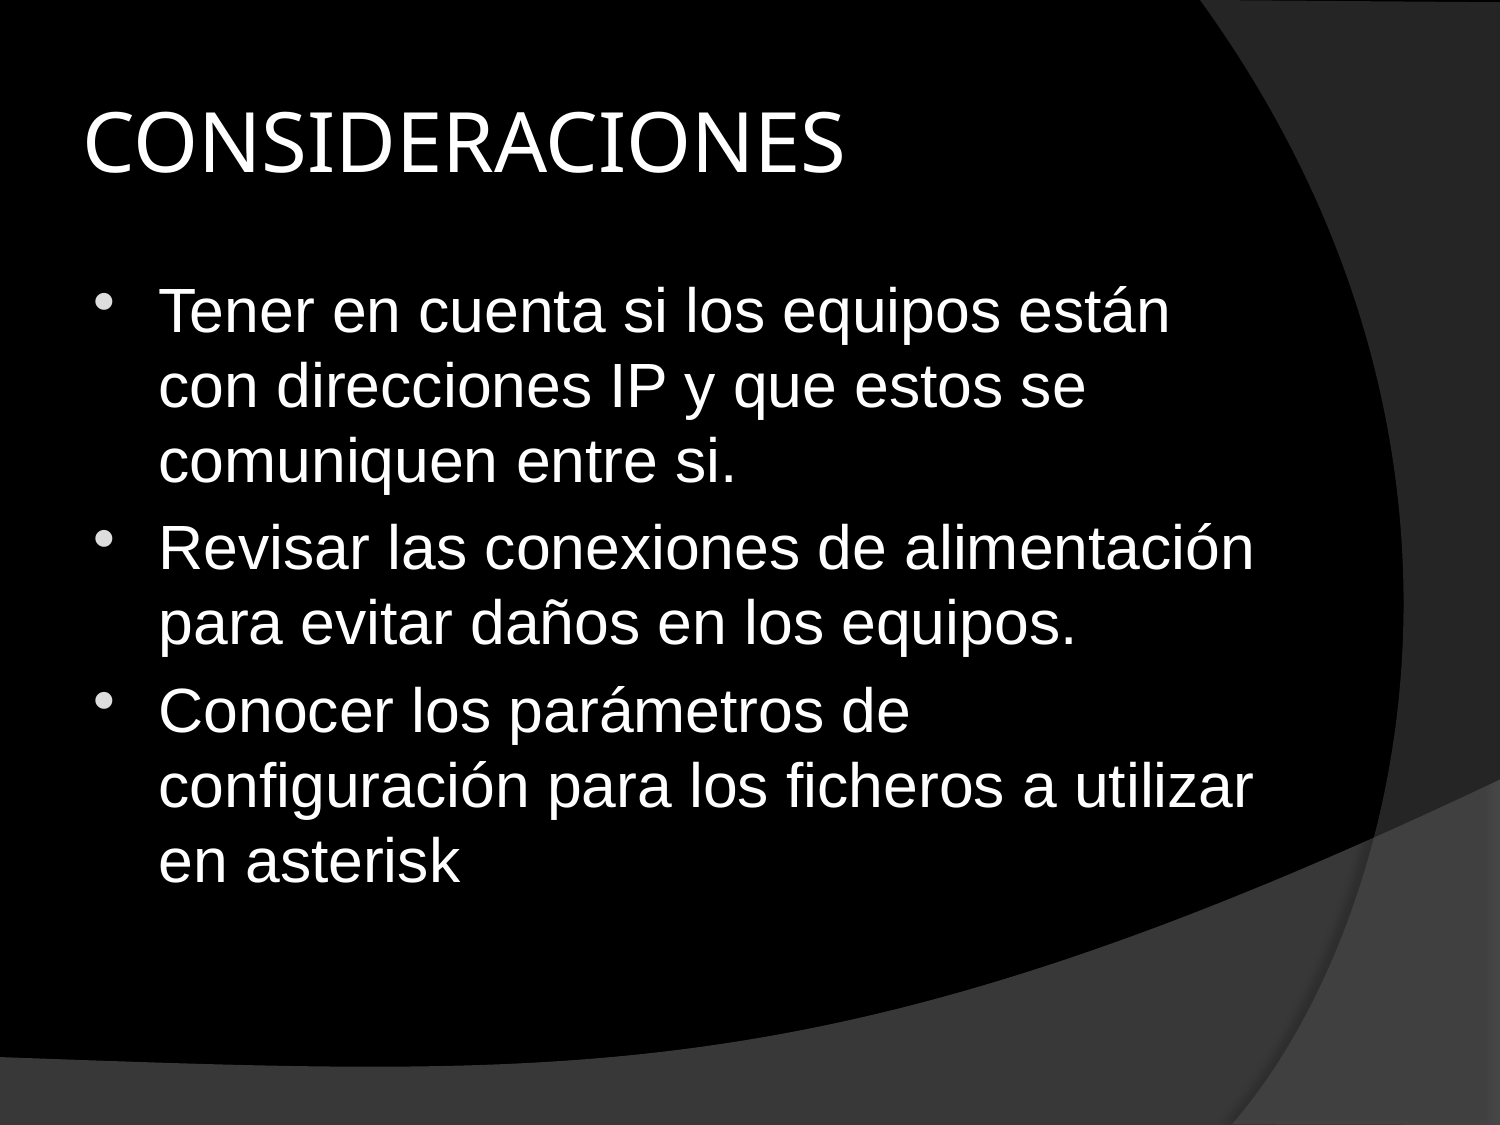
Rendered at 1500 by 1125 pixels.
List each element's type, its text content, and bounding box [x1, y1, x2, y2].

title CONSIDERACIONES [75, 45, 1300, 233]
list Tener en cuenta si los equipos están con direcciones IP y que estos se comuniquen entre si. Revisar las conexiones de alimentación para evitar daños en los equipos. Conocer los parámetros de configuración para los ficheros a utilizar en asterisk [75, 262, 1300, 1005]
